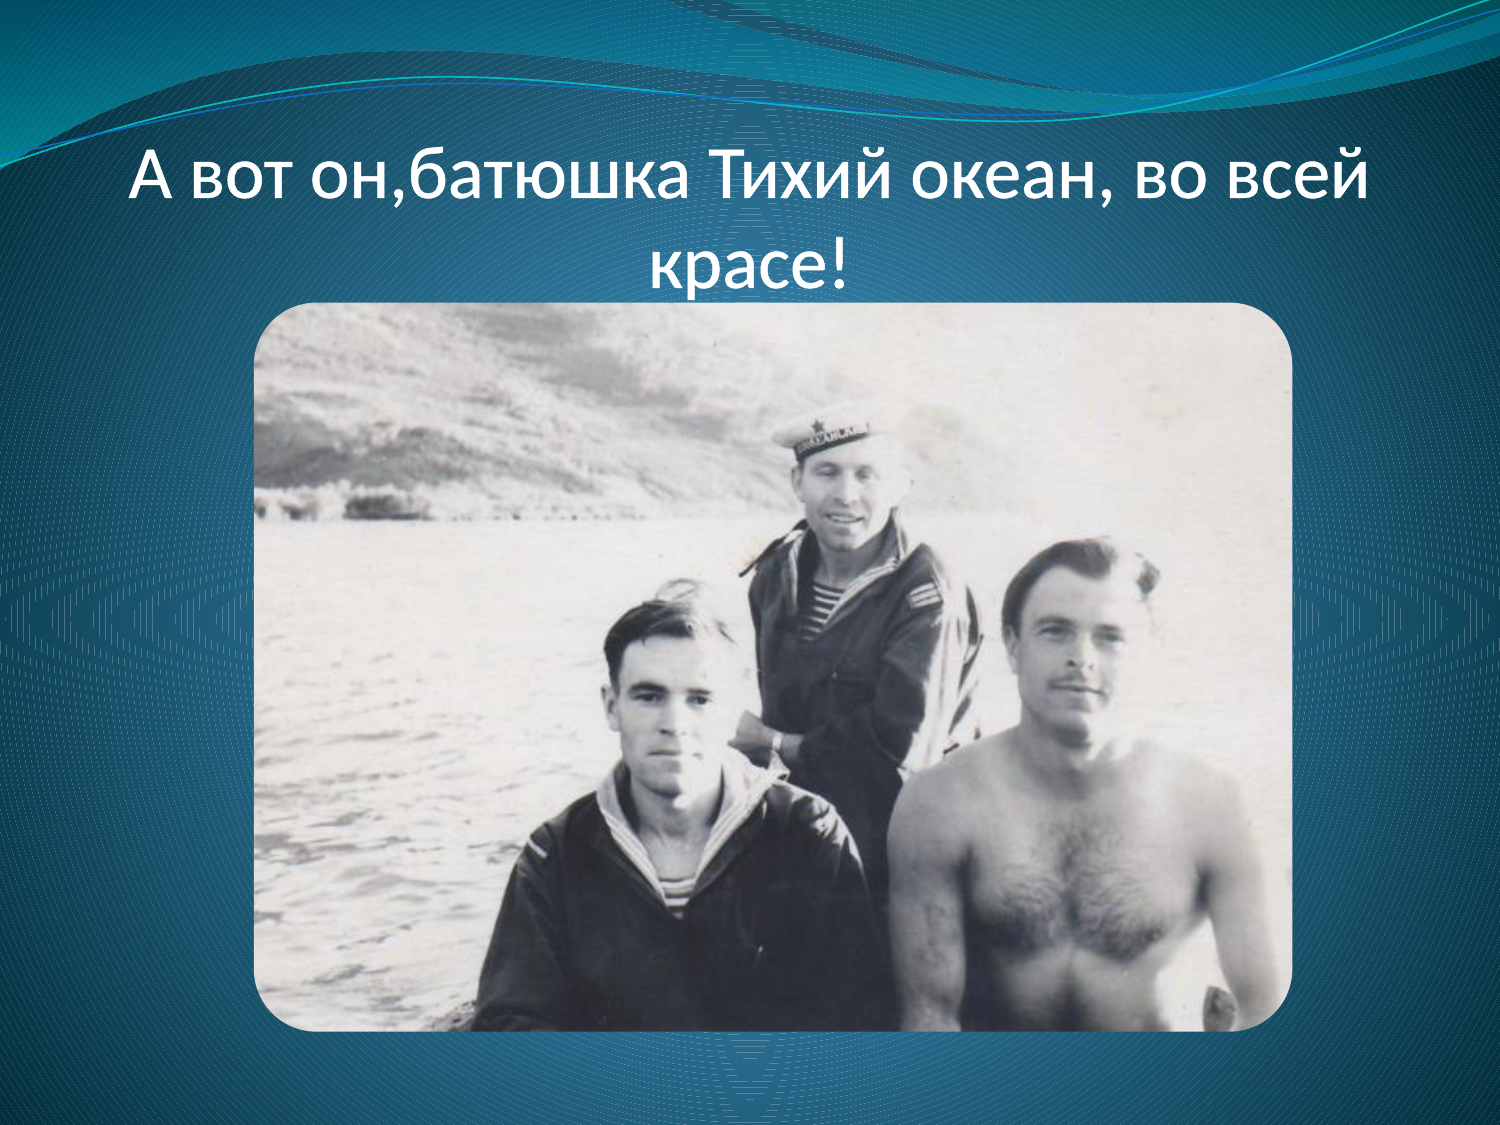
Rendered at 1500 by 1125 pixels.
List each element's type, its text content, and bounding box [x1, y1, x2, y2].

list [253, 302, 1293, 1032]
title А вот он,батюшка Тихий океан, во всей красе! [75, 115, 1425, 303]
